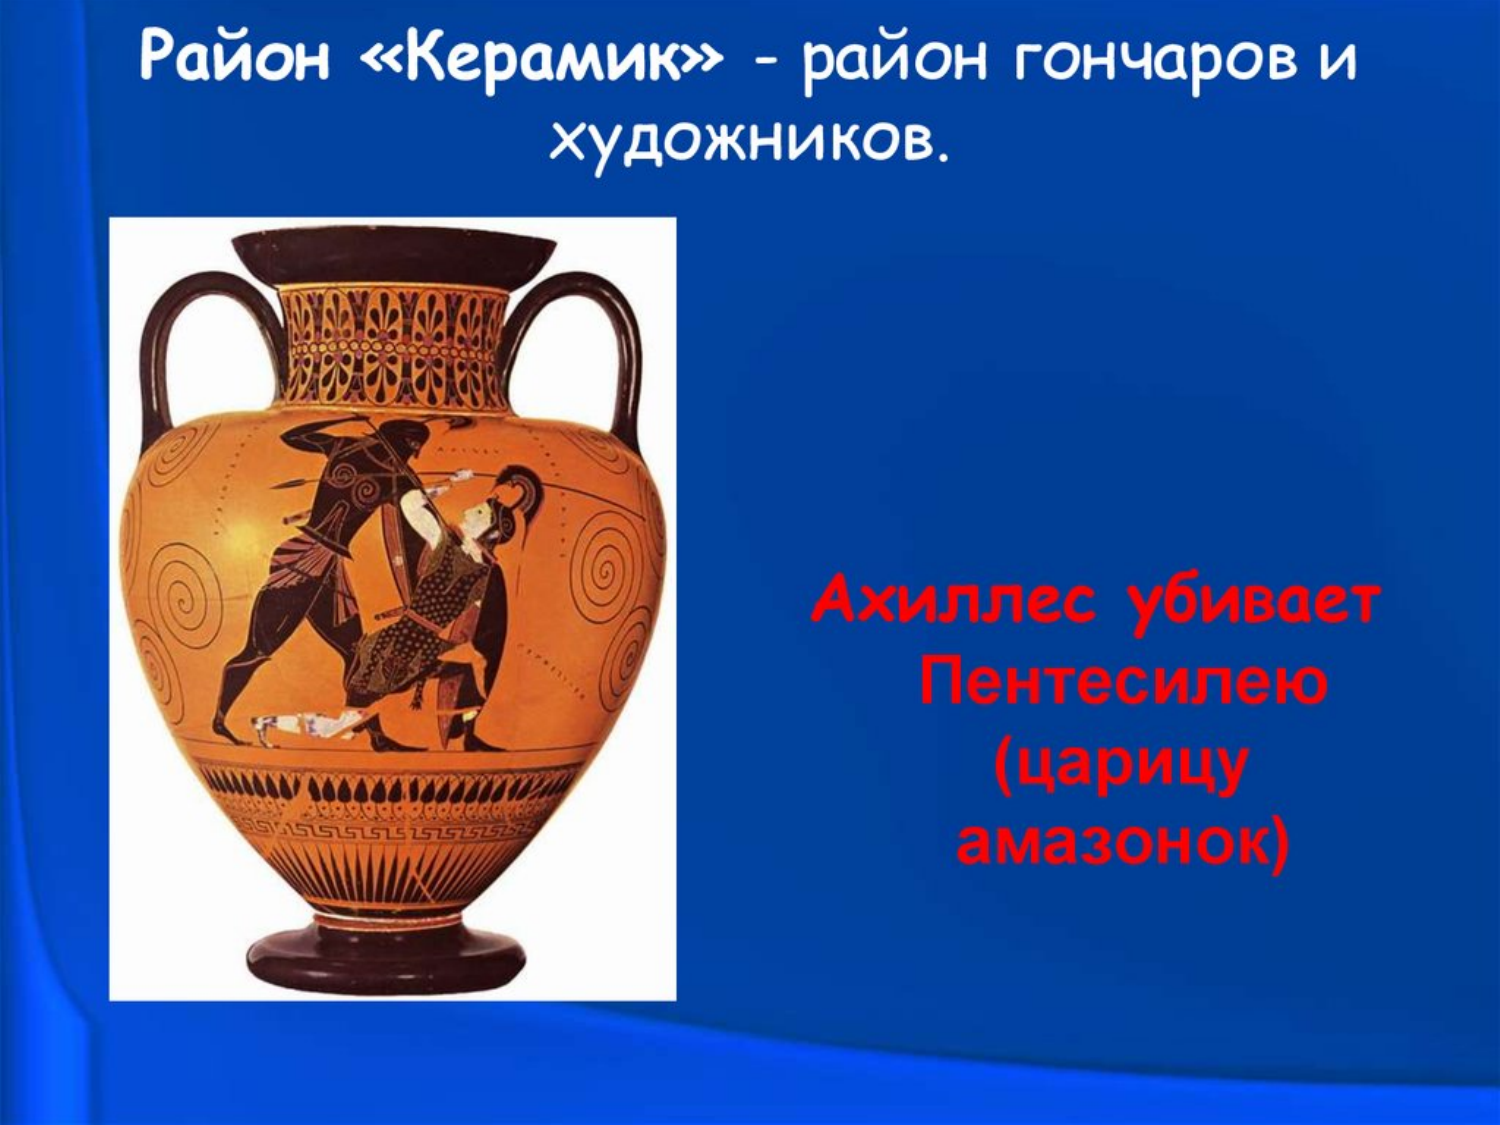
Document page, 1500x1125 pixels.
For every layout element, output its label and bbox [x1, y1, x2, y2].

list [0, 0, 1500, 1125]
